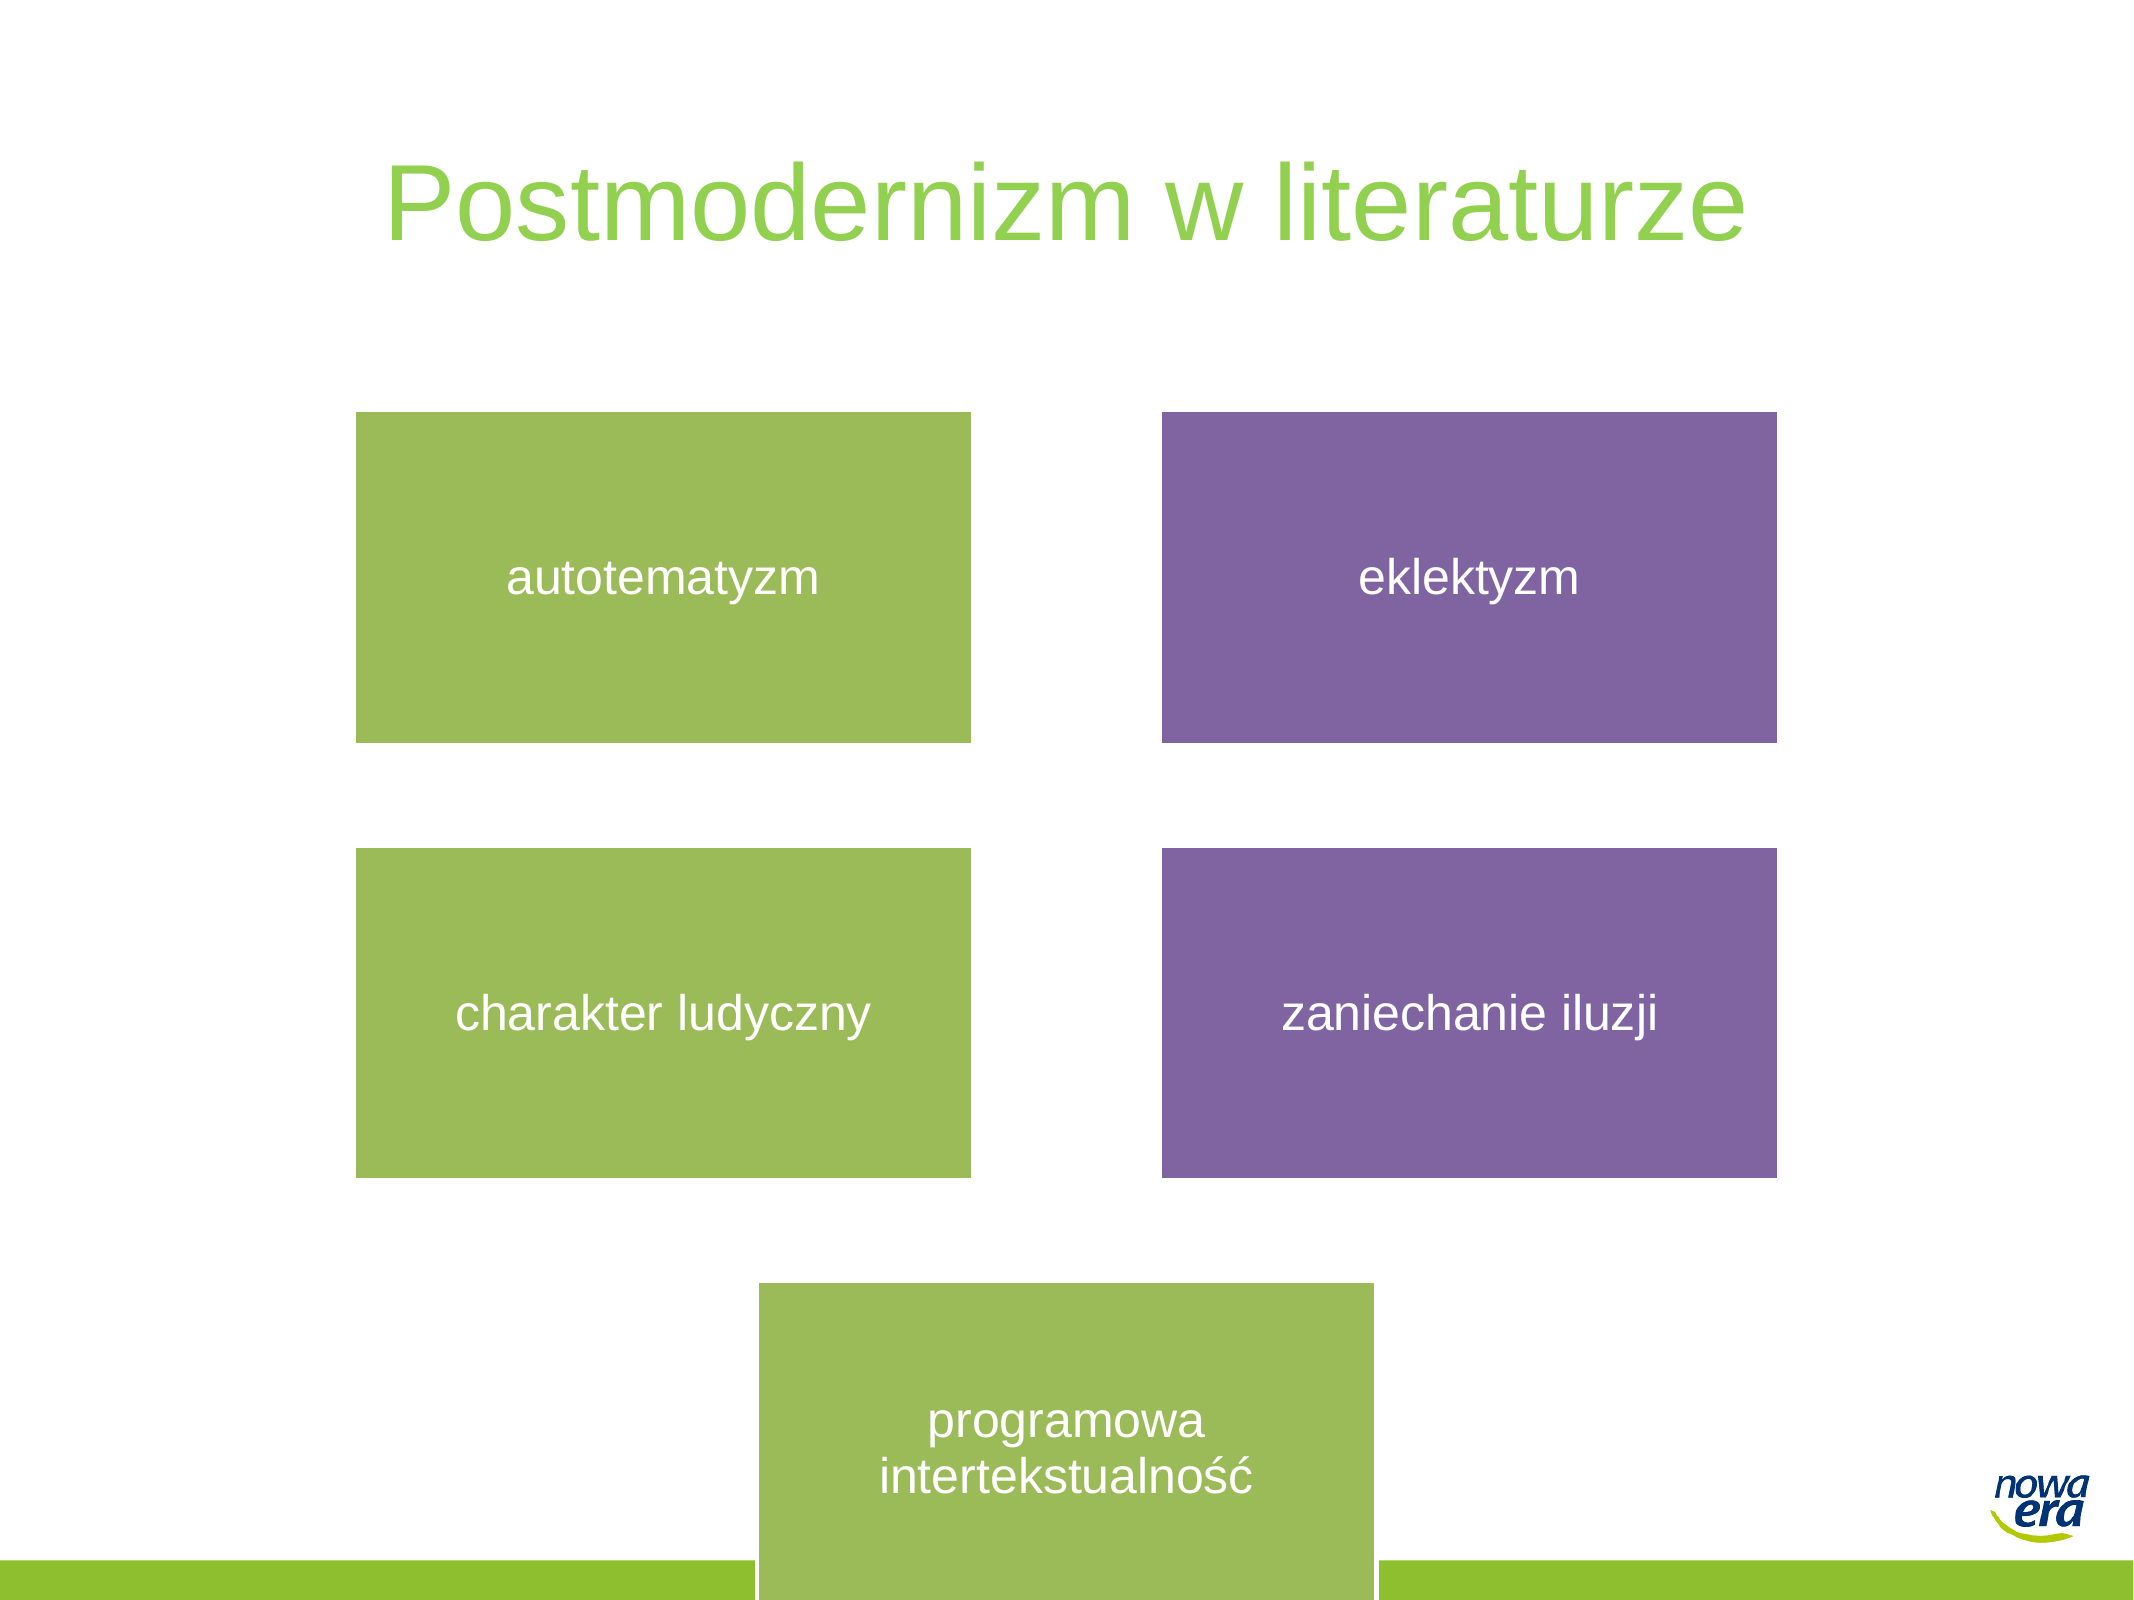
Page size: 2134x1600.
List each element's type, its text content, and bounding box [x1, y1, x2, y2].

title Postmodernizm w literaturze [106, 63, 2027, 331]
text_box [353, 409, 1780, 1362]
picture [1983, 1466, 2097, 1550]
